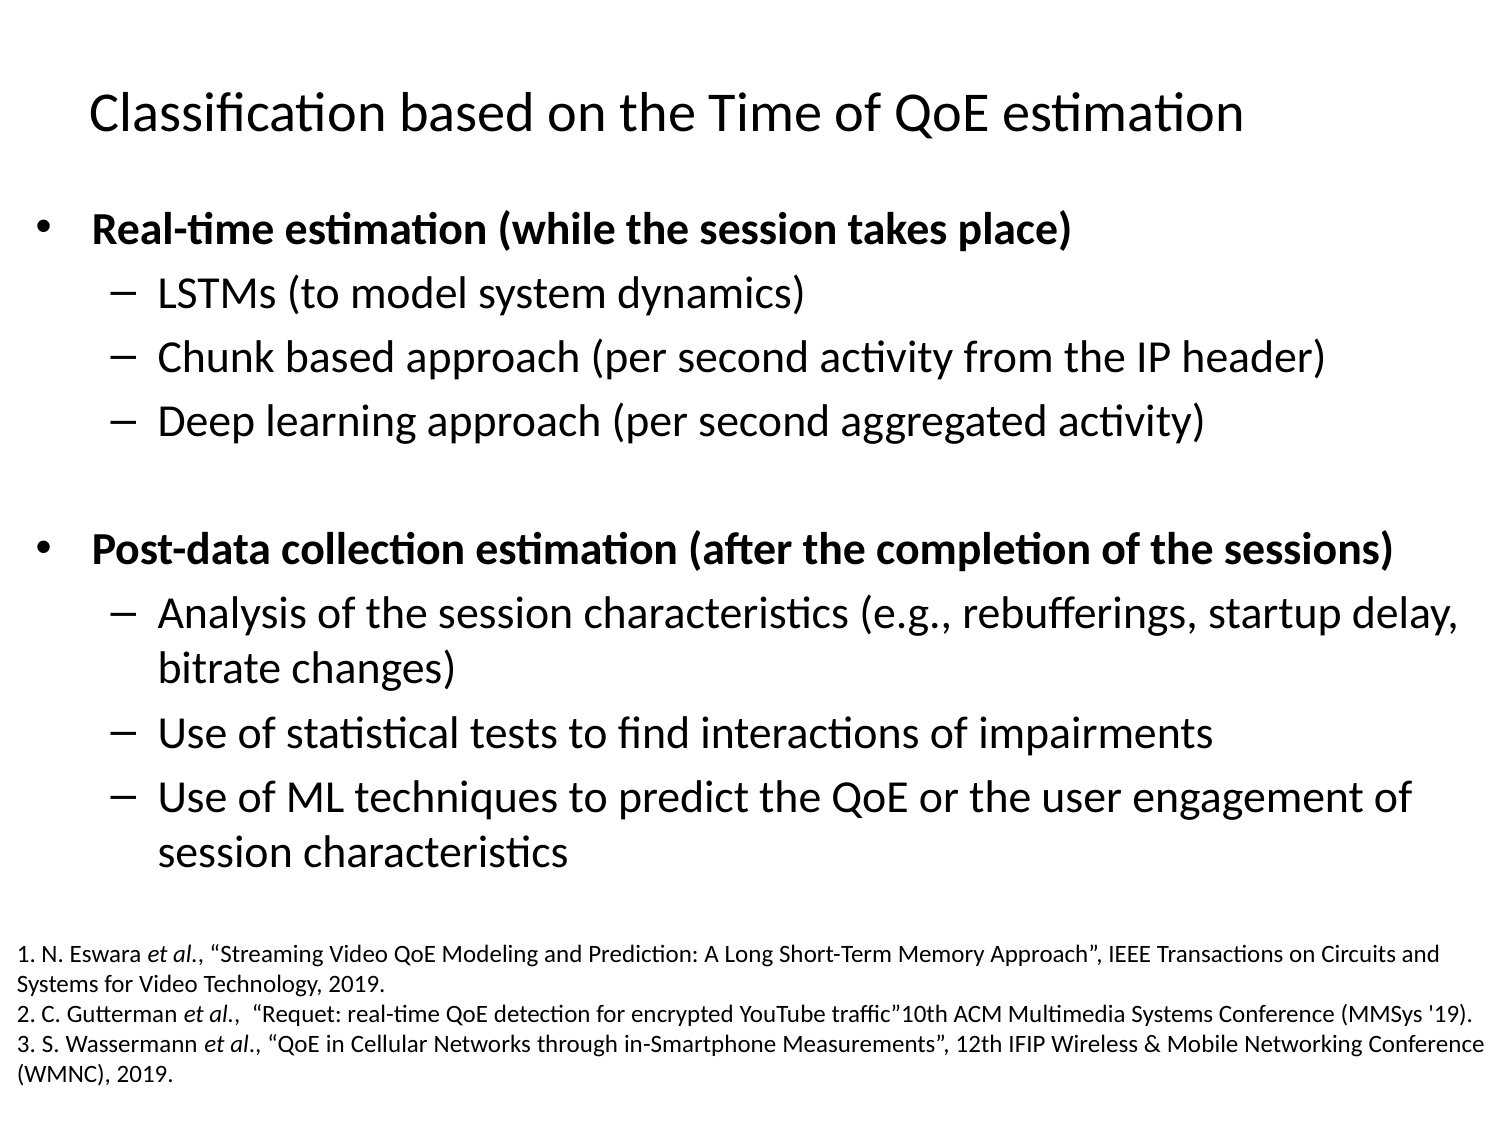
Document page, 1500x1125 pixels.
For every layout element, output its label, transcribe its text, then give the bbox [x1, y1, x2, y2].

list Real-time estimation (while the session takes place) LSTMs (to model system dynamics) Chunk based approach (per second activity from the IP header) Deep learning approach (per second aggregated activity) Post-data collection estimation (after the completion of the sessions) Analysis of the session characteristics (e.g., rebufferings, startup delay, bitrate changes) Use of statistical tests to find interactions of impairments Use of ML techniques to predict the QoE or the user engagement of session characteristics [20, 190, 1500, 729]
title Classification based on the Time of QoE estimation [20, 27, 1315, 190]
text_box 1. N. Eswara et al., “Streaming Video QoE Modeling and Prediction: A Long Short-Term Memory Approach”, IEEE Transactions on Circuits and Systems for Video Technology, 2019. 2. C. Gutterman et al., “Requet: real-time QoE detection for encrypted YouTube traffic”10th ACM Multimedia Systems Conference (MMSys '19). 3. S. Wassermann et al., “QoE in Cellular Networks through in-Smartphone Measurements”, 12th IFIP Wireless & Mobile Networking Conference (WMNC), 2019. [2, 930, 1500, 1096]
